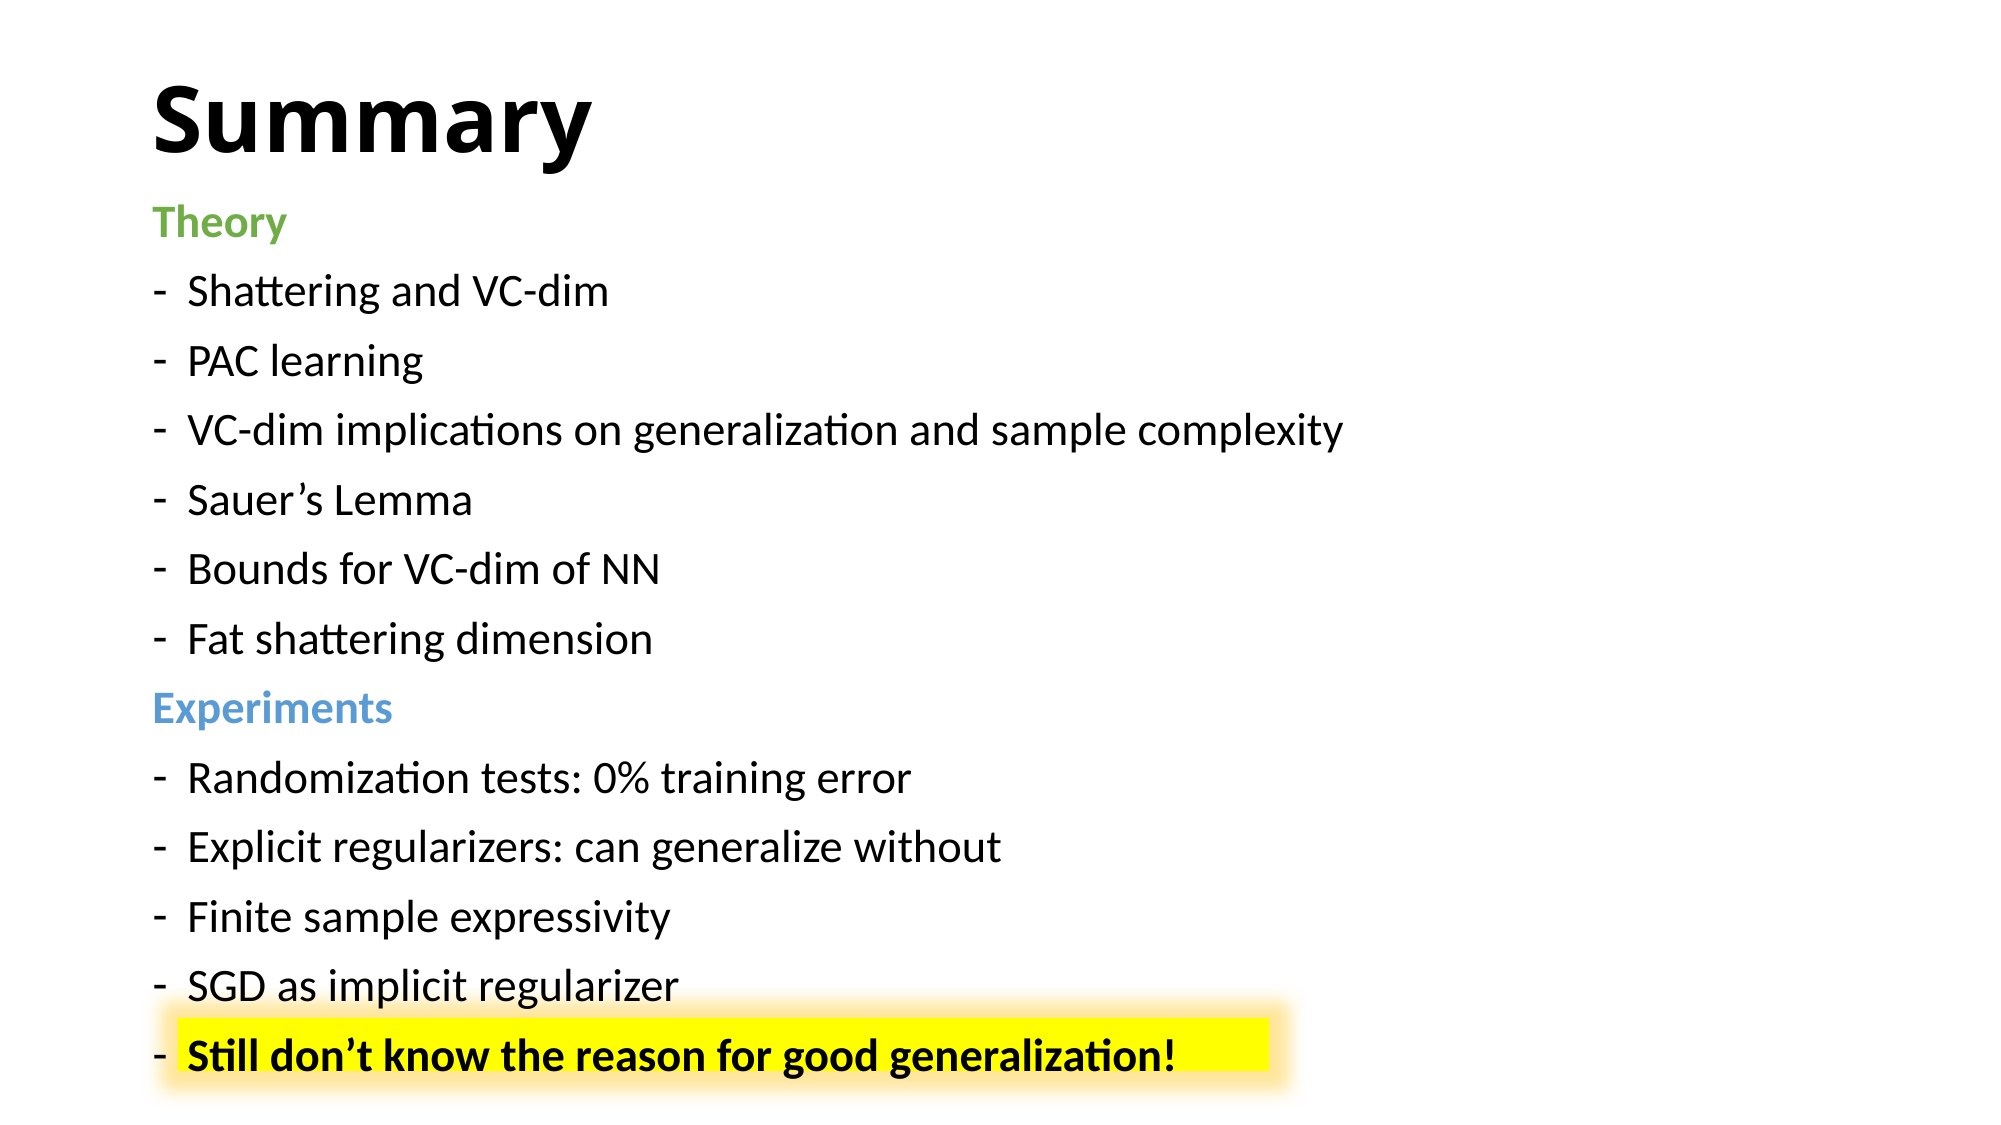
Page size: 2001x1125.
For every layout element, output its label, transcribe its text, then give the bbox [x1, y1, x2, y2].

text_box Summary [137, 14, 1863, 189]
list Theory Shattering and VC-dim PAC learning VC-dim implications on generalization and sample complexity Sauer’s Lemma Bounds for VC-dim of NN Fat shattering dimension Experiments Randomization tests: 0% training error Explicit regularizers: can generalize without Finite sample expressivity SGD as implicit regularizer Still don’t know the reason for good generalization! [137, 189, 1863, 1098]
